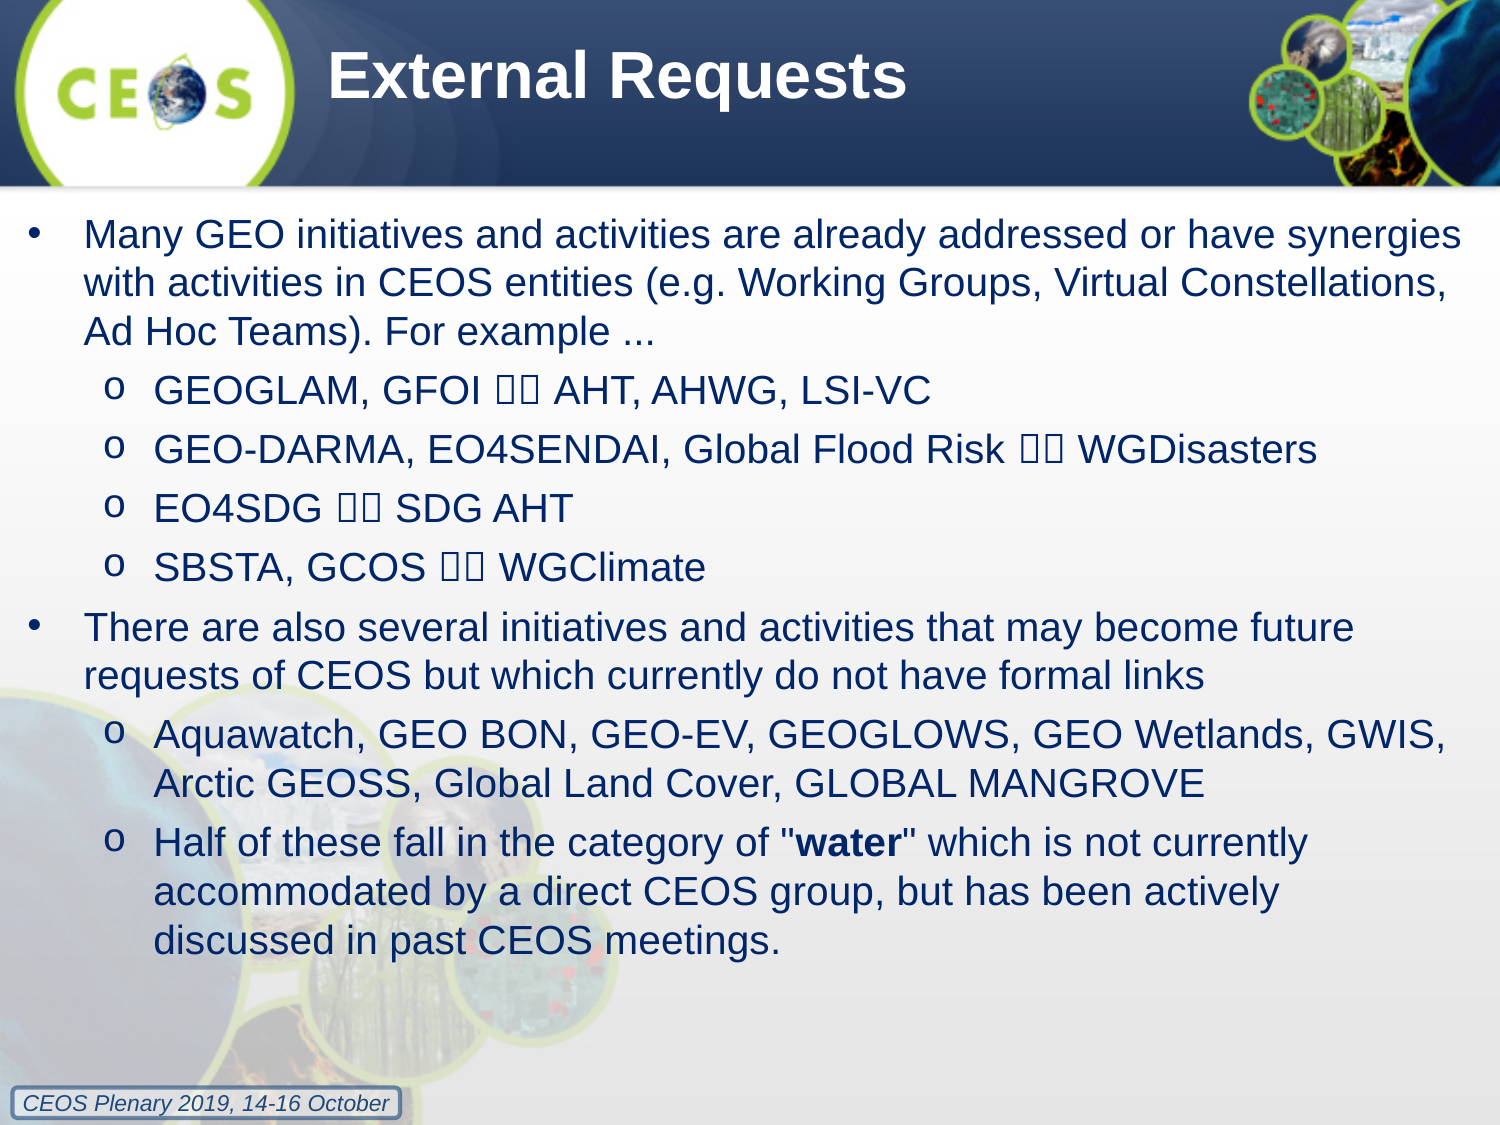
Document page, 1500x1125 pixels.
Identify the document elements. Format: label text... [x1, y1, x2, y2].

picture [0, 0, 1500, 1125]
list Many GEO initiatives and activities are already addressed or have synergies with activities in CEOS entities (e.g. Working Groups, Virtual Constellations, Ad Hoc Teams). For example ... GEOGLAM, GFOI  AHT, AHWG, LSI-VC GEO-DARMA, EO4SENDAI, Global Flood Risk  WGDisasters EO4SDG  SDG AHT SBSTA, GCOS  WGClimate There are also several initiatives and activities that may become future requests of CEOS but which currently do not have formal links Aquawatch, GEO BON, GEO-EV, GEOGLOWS, GEO Wetlands, GWIS, Arctic GEOSS, Global Land Cover, GLOBAL MANGROVE Half of these fall in the category of "water" which is not currently accommodated by a direct CEOS group, but has been actively discussed in past CEOS meetings. [12, 200, 1488, 1063]
list External Requests [312, 24, 1271, 127]
